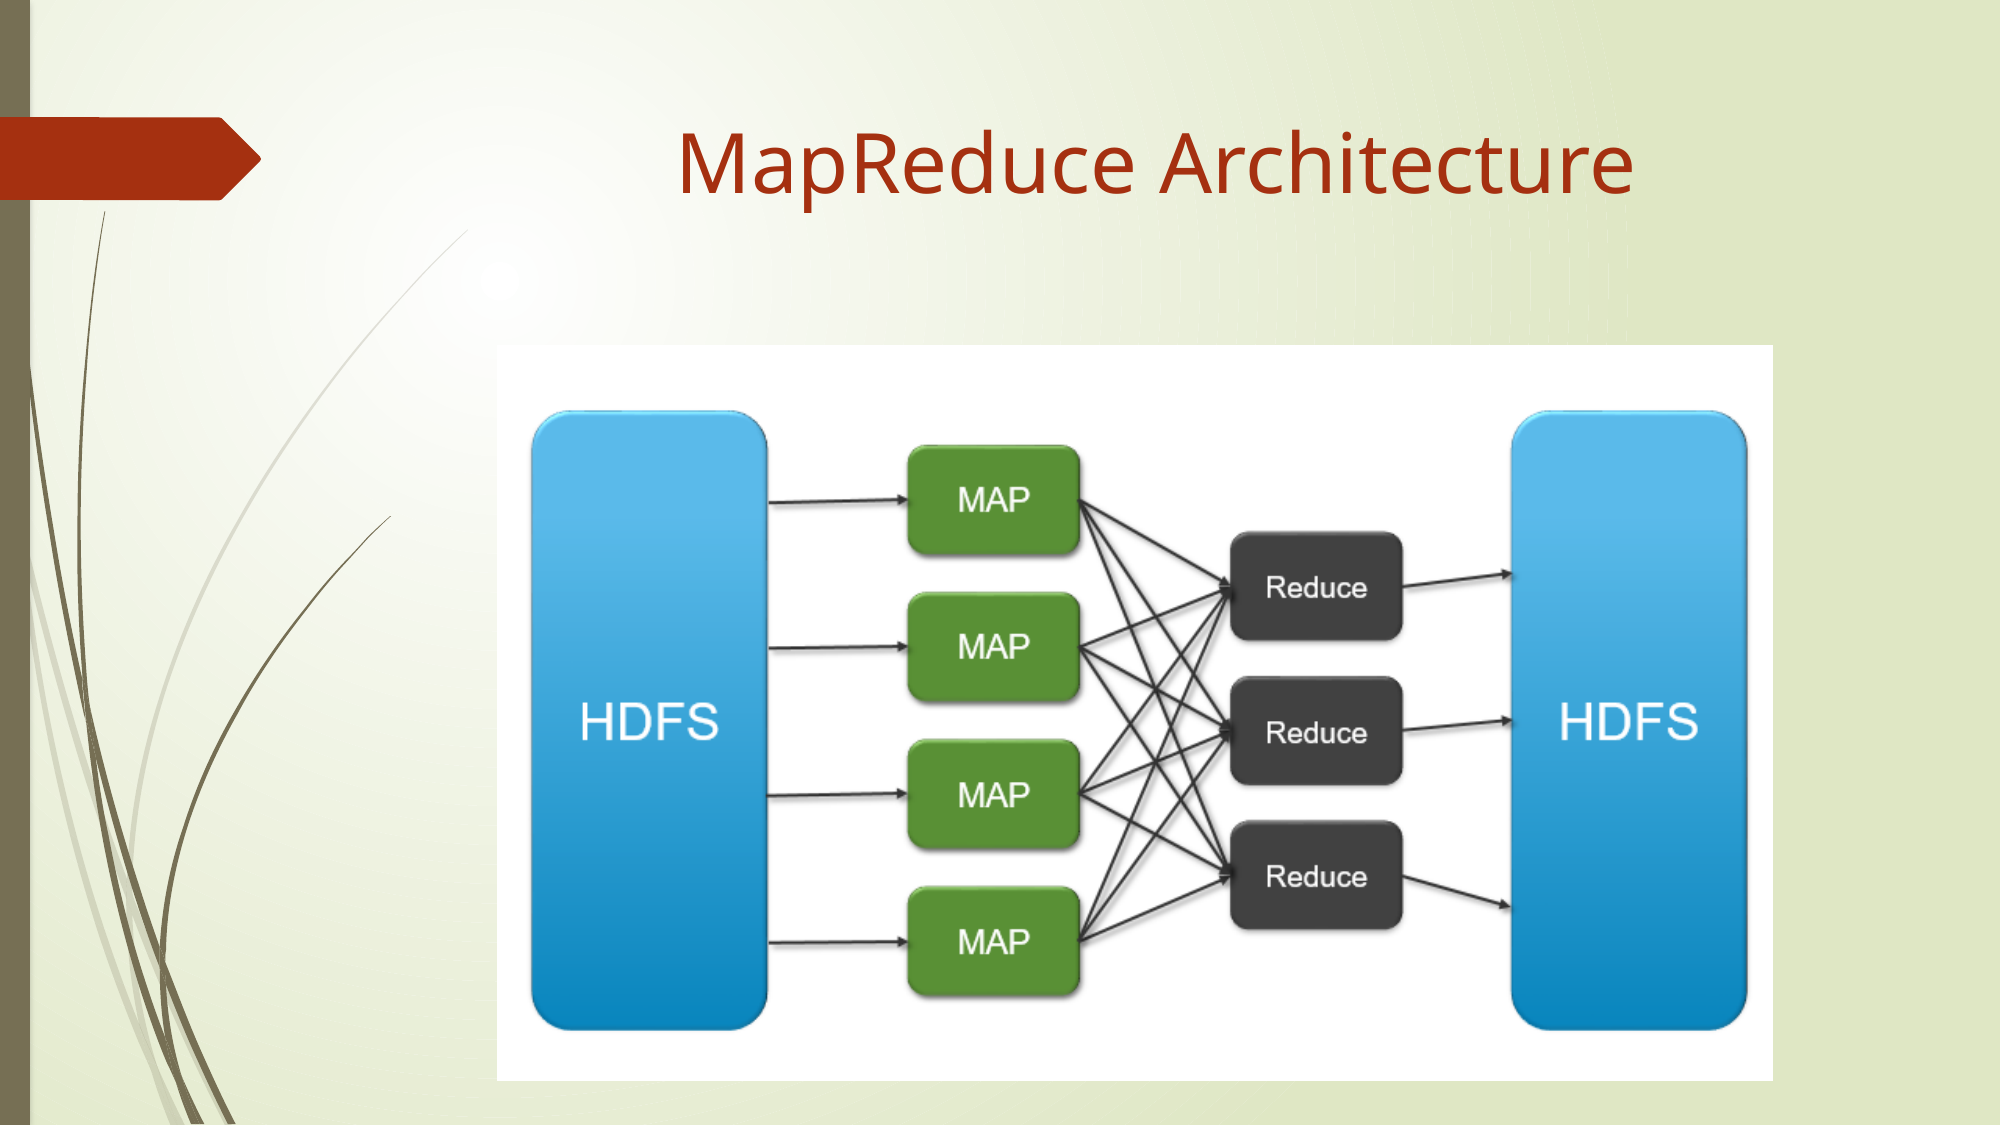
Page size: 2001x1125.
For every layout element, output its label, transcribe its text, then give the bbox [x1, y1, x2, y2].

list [497, 344, 1773, 1082]
title MapReduce Architecture [425, 102, 1888, 313]
